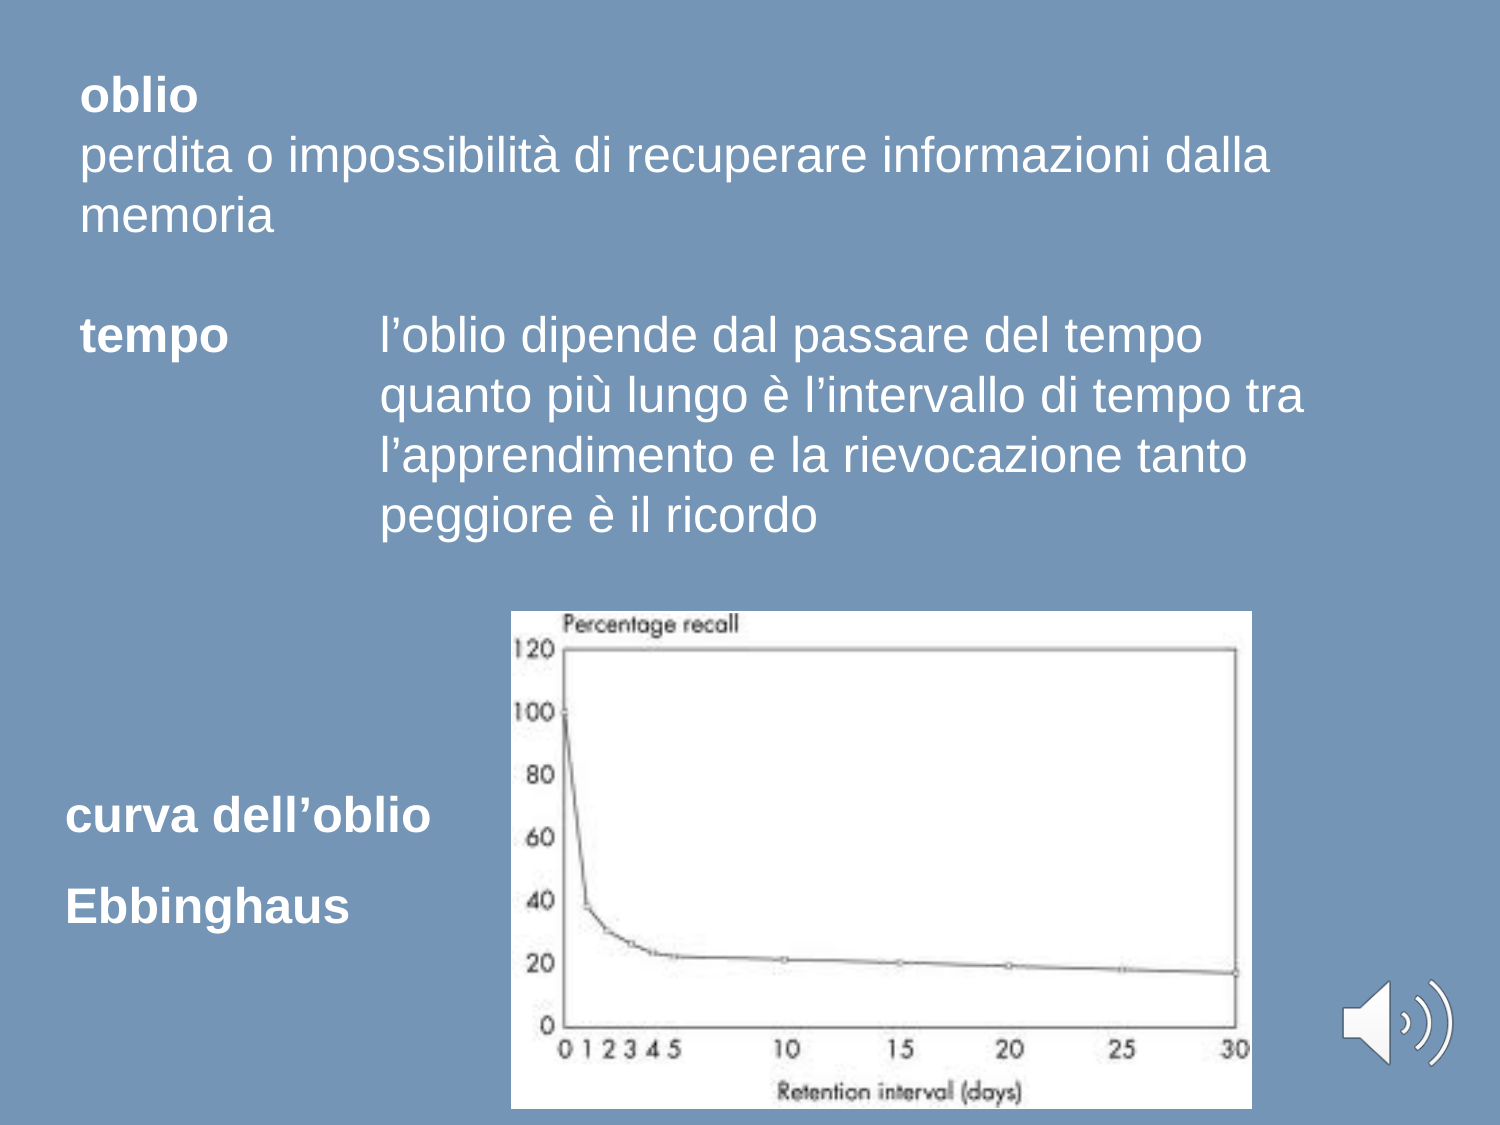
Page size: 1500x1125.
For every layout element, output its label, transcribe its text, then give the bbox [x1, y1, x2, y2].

text_box curva dell’oblio Ebbinghaus [49, 774, 488, 942]
text_box oblio perdita o impossibilità di recuperare informazioni dalla memoria tempo l’oblio dipende dal passare del tempo quanto più lungo è l’intervallo di tempo tra l’apprendimento e la rievocazione tanto peggiore è il ricordo [64, 54, 1463, 550]
picture [512, 612, 1250, 1108]
picture [1331, 956, 1465, 1090]
